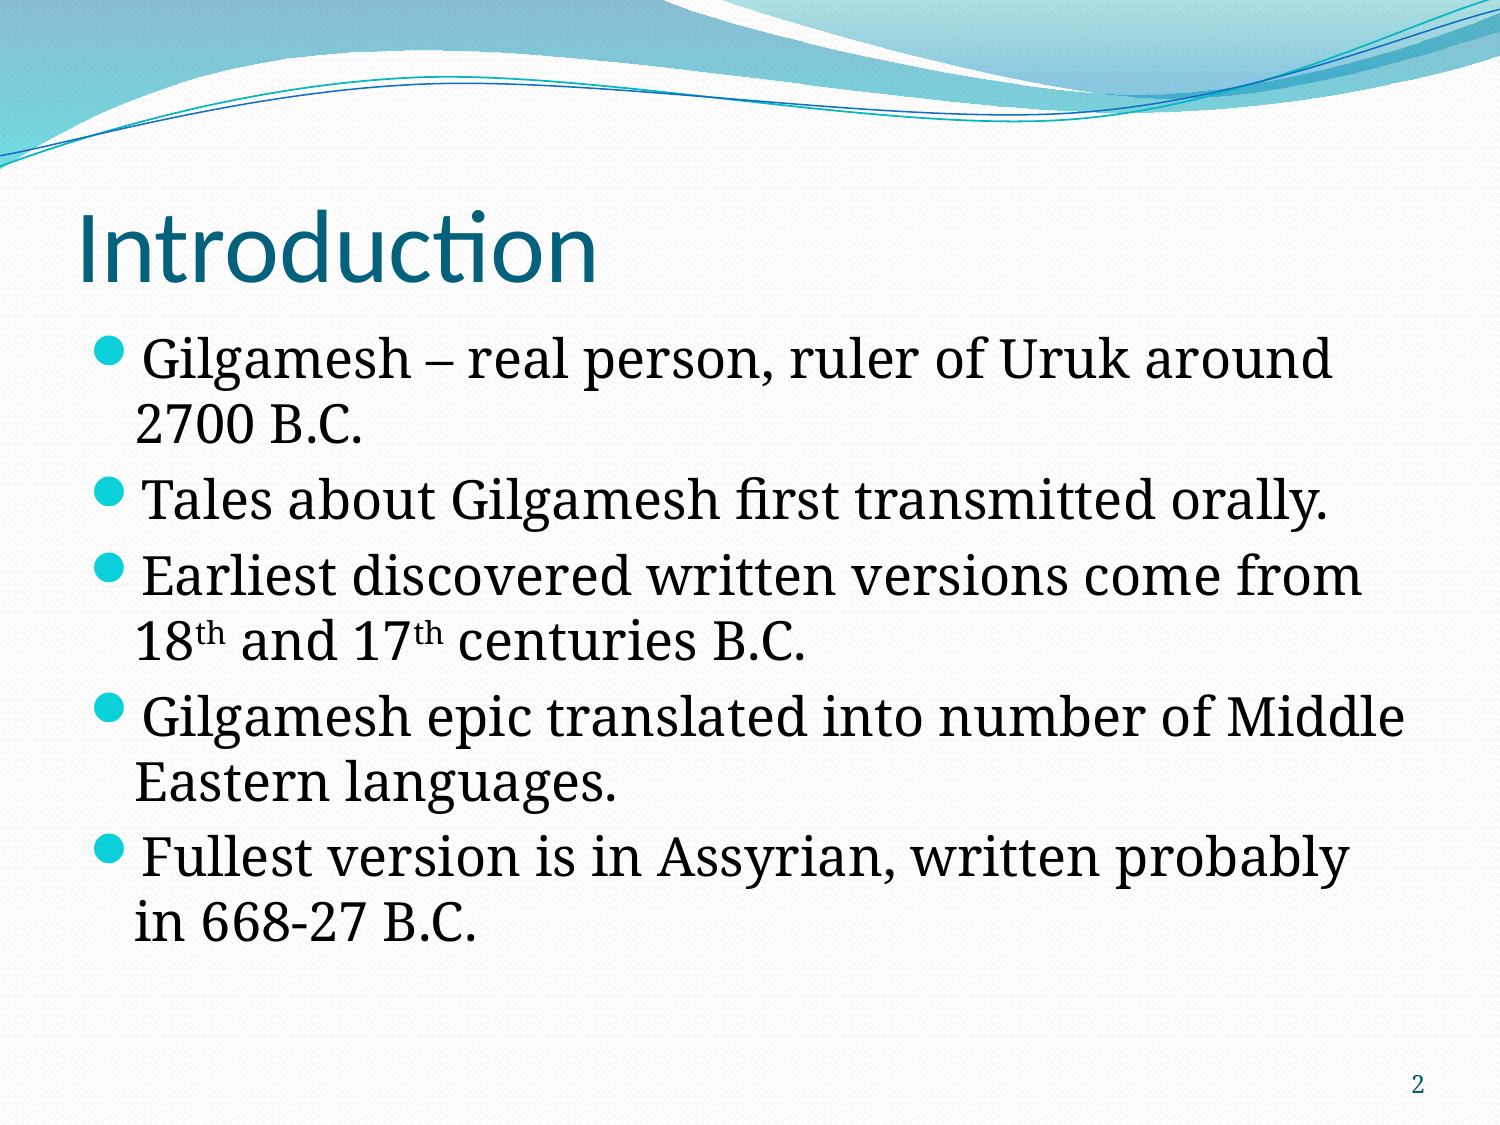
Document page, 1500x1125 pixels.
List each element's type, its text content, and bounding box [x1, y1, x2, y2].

slide_number 2 [1299, 1042, 1425, 1103]
list Gilgamesh – real person, ruler of Uruk around 2700 B.C. Tales about Gilgamesh first transmitted orally. Earliest discovered written versions come from 18th and 17th centuries B.C. Gilgamesh epic translated into number of Middle Eastern languages. Fullest version is in Assyrian, written probably in 668-27 B.C. [75, 317, 1425, 1038]
title Introduction [75, 115, 1425, 303]
